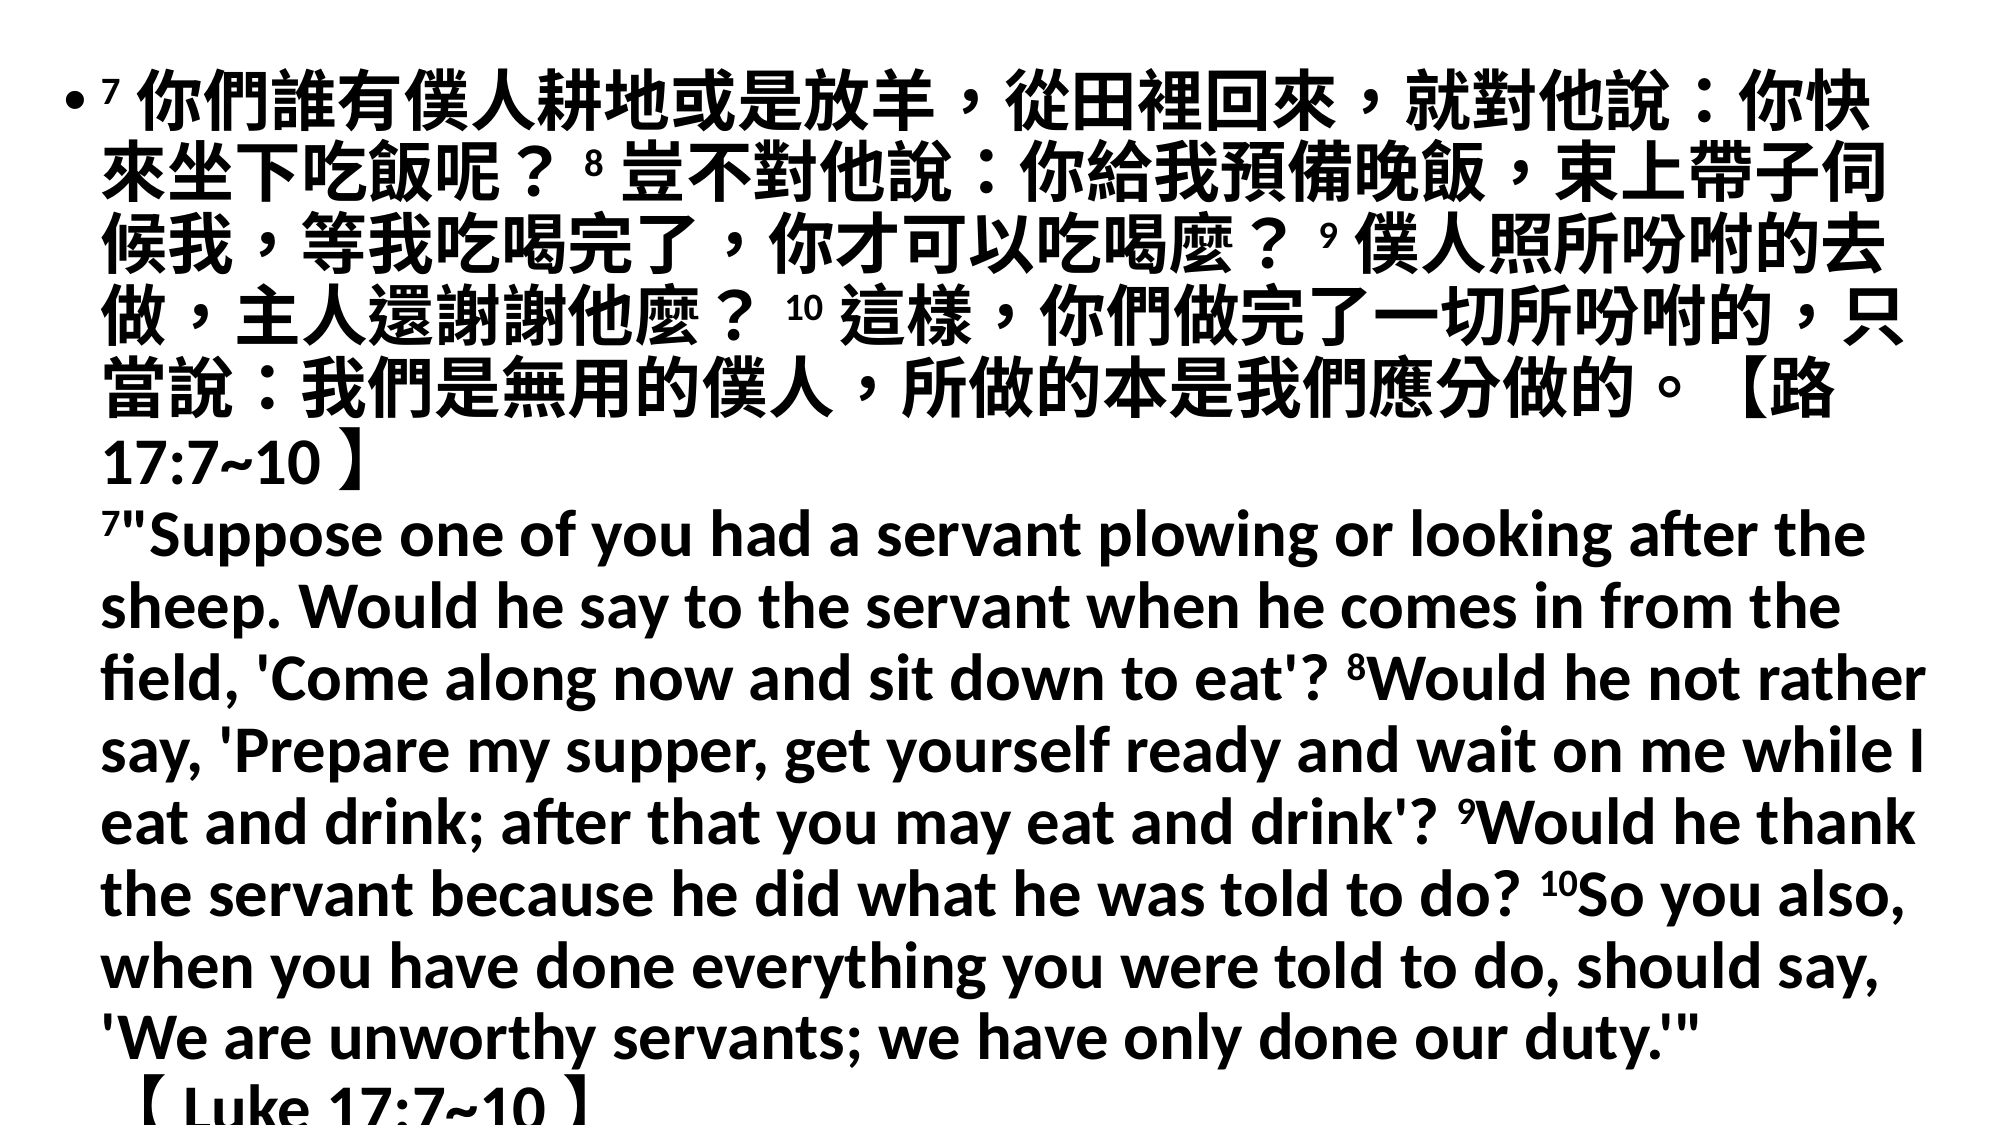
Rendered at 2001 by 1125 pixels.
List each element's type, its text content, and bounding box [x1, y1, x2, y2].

list 7你們誰有僕人耕地或是放羊，從田裡回來，就對他說：你快來坐下吃飯呢？8豈不對他說：你給我預備晚飯，束上帶子伺候我，等我吃喝完了，你才可以吃喝麼？9僕人照所吩咐的去做，主人還謝謝他麼？10這樣，你們做完了一切所吩咐的，只當說：我們是無用的僕人，所做的本是我們應分做的。【路 17:7~10】 7"Suppose one of you had a servant plowing or looking after the sheep. Would he say to the servant when he comes in from the field, 'Come along now and sit down to eat'? 8Would he not rather say, 'Prepare my supper, get yourself ready and wait on me while I eat and drink; after that you may eat and drink'? 9Would he thank the servant because he did what he was told to do? 10So you also, when you have done everything you were told to do, should say, 'We are unworthy servants; we have only done our duty.'" 【Luke 17:7~10】 [48, 59, 1947, 1066]
